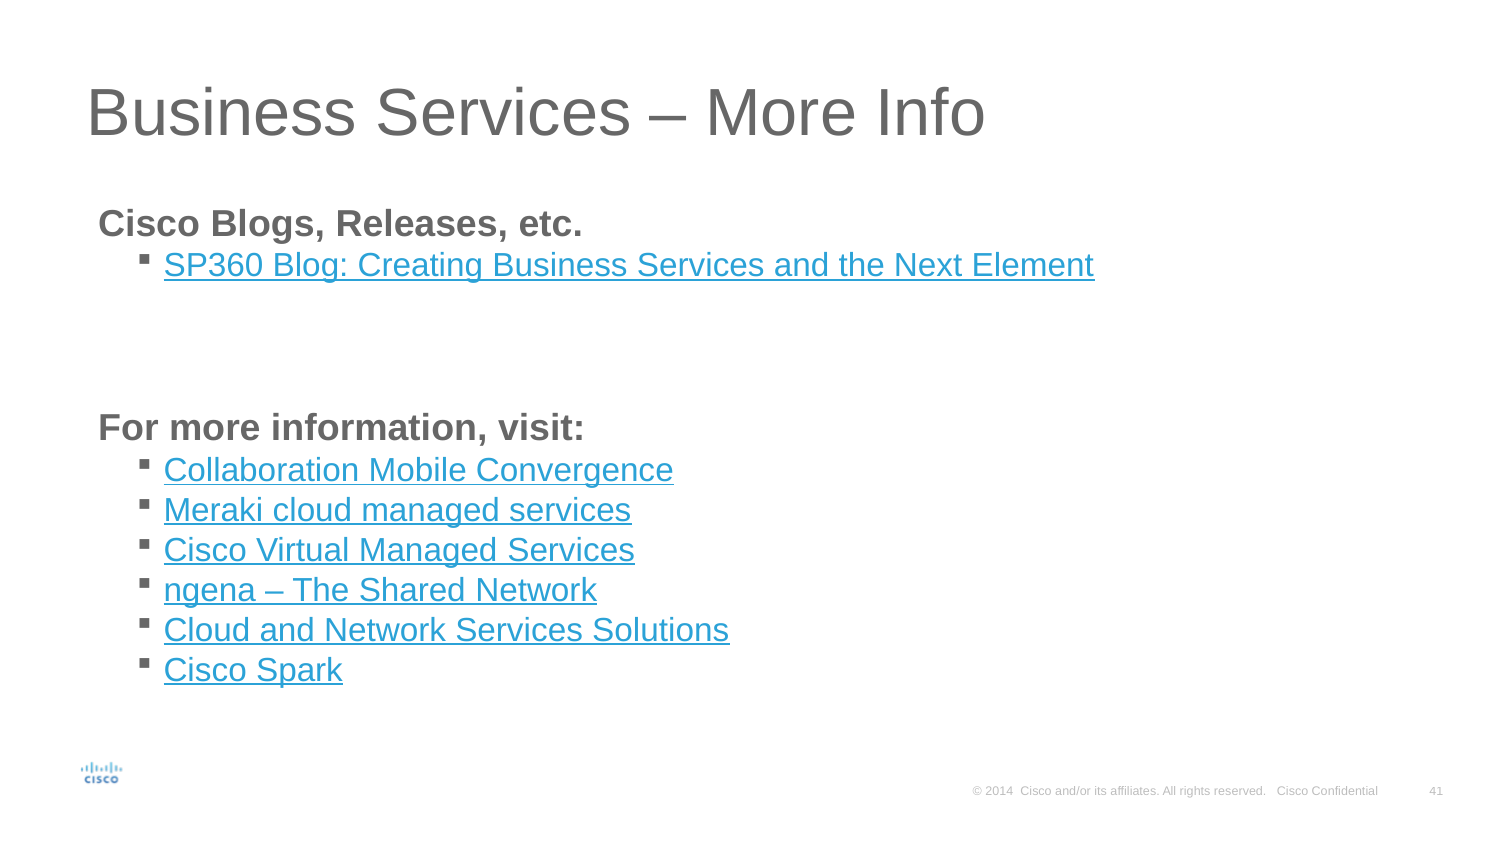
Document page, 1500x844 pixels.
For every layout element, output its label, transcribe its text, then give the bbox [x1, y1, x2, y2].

picture [77, 758, 149, 803]
title Business Services – More Info [71, 55, 1441, 176]
text_box Cisco Blogs, Releases, etc. SP360 Blog: Creating Business Services and the Next Element For more information, visit: Collaboration Mobile Convergence Meraki cloud managed services Cisco Virtual Managed Services ngena – The Shared Network Cloud and Network Services Solutions Cisco Spark [83, 191, 1111, 736]
